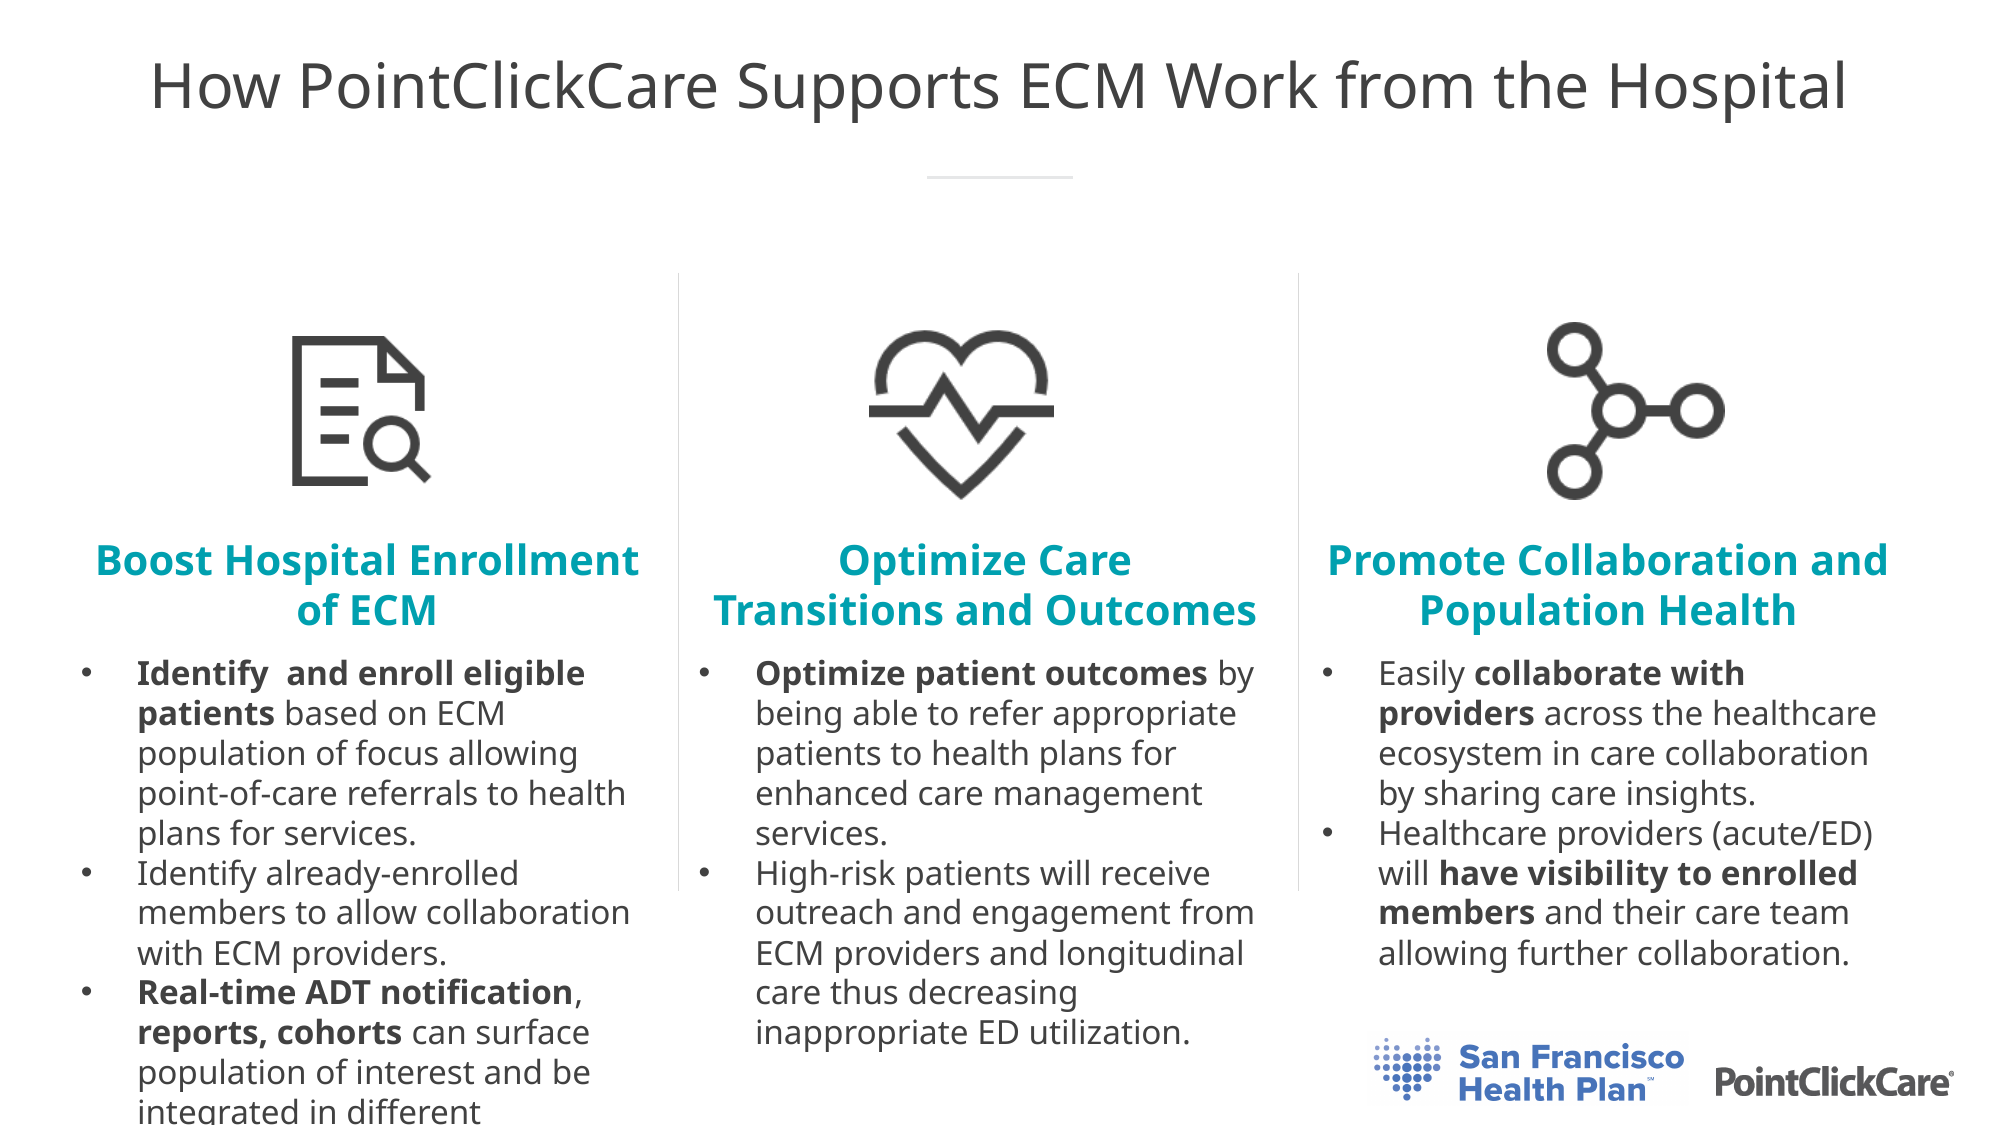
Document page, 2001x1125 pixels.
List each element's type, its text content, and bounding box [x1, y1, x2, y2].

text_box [678, 272, 1299, 891]
picture [1716, 1066, 1954, 1096]
picture [1367, 1031, 1689, 1106]
text_box Identify and enroll eligible patients based on ECM population of focus allowing point-of-care referrals to health plans for services. Identify already-enrolled members to allow collaboration with ECM providers. Real-time ADT notification, reports, cohorts can surface population of interest and be integrated in different workflows. [57, 658, 678, 961]
text_box Boost Hospital Enrollment of ECM [57, 506, 678, 658]
picture [283, 336, 434, 486]
picture [869, 319, 1054, 504]
picture [1547, 322, 1725, 500]
title How PointClickCare Supports ECM Work from the Hospital [0, 0, 2000, 178]
text_box Optimize patient outcomes by being able to refer appropriate patients to health plans for enhanced care management services. High-risk patients will receive outreach and engagement from ECM providers and longitudinal care thus decreasing inappropriate ED utilization. [678, 891, 1296, 961]
text_box Easily collaborate with providers across the healthcare ecosystem in care collaboration by sharing care insights. Healthcare providers (acute/ED) will have visibility to enrolled members and their care team allowing further collaboration. [1298, 658, 1919, 961]
text_box Promote Collaboration and Population Health [1299, 506, 1919, 658]
